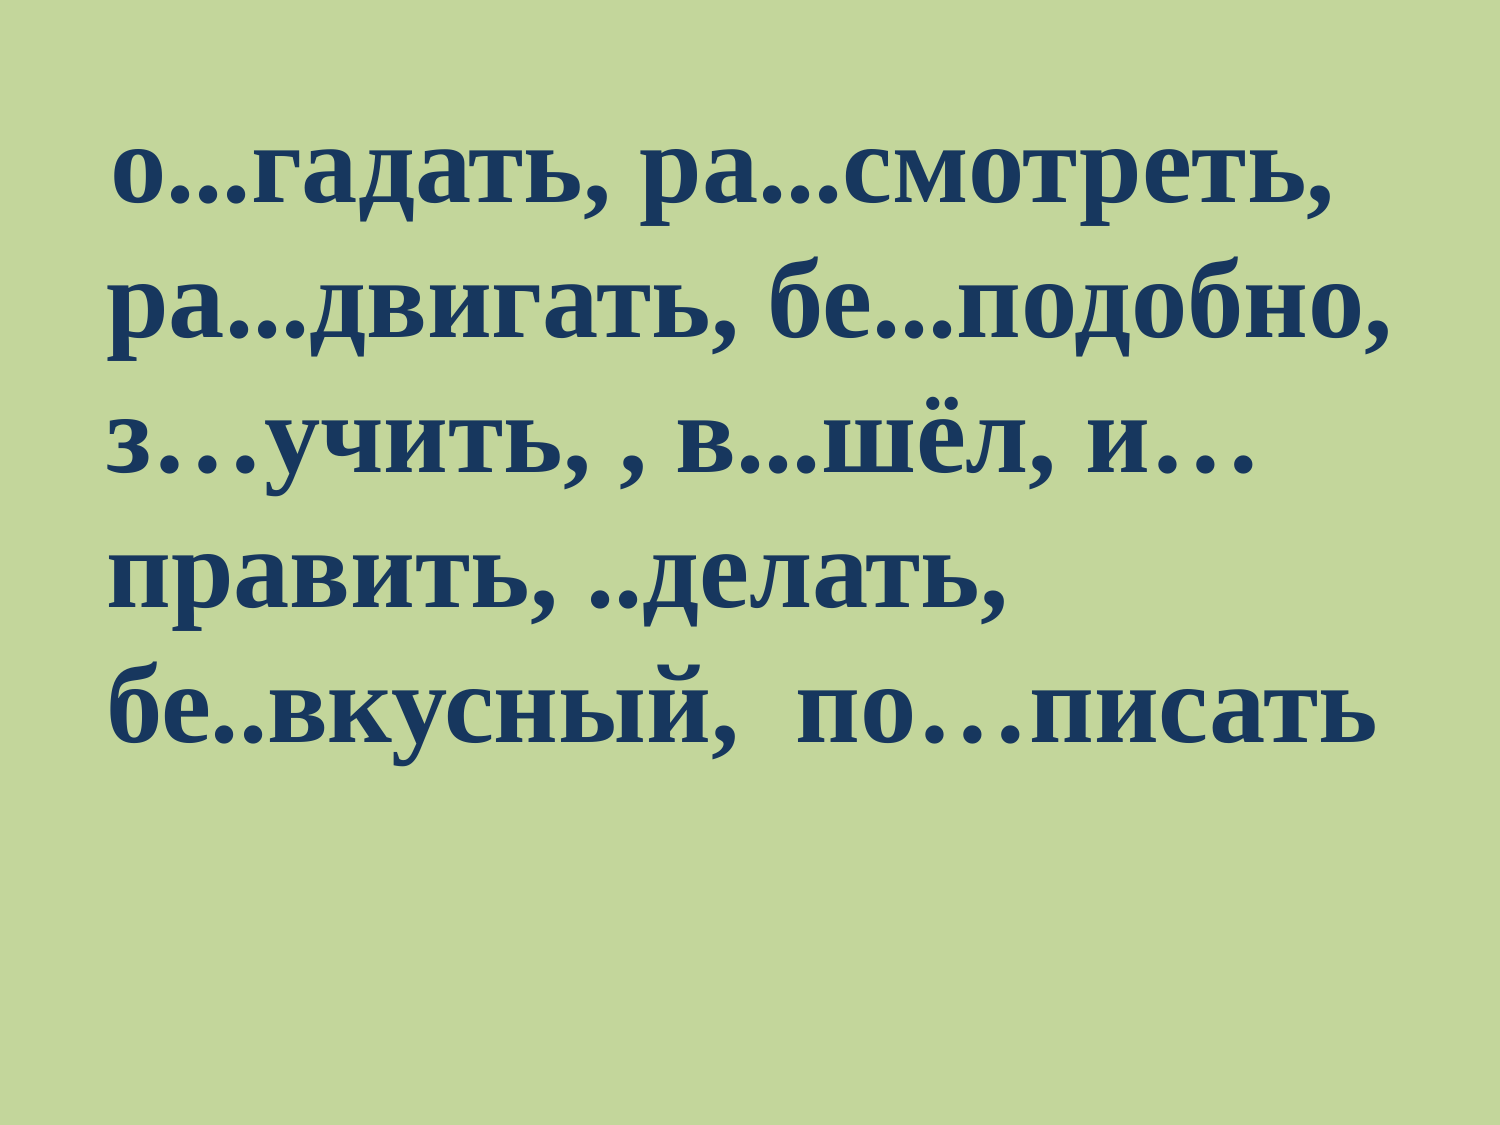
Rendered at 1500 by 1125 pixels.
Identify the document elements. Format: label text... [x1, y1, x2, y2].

list о...гадать, ра...смотреть, ра...двигать, бе...подобно, з…учить, , в...шёл, и…править, ..делать, бе..вкусный, по…писать [35, 82, 1454, 1067]
